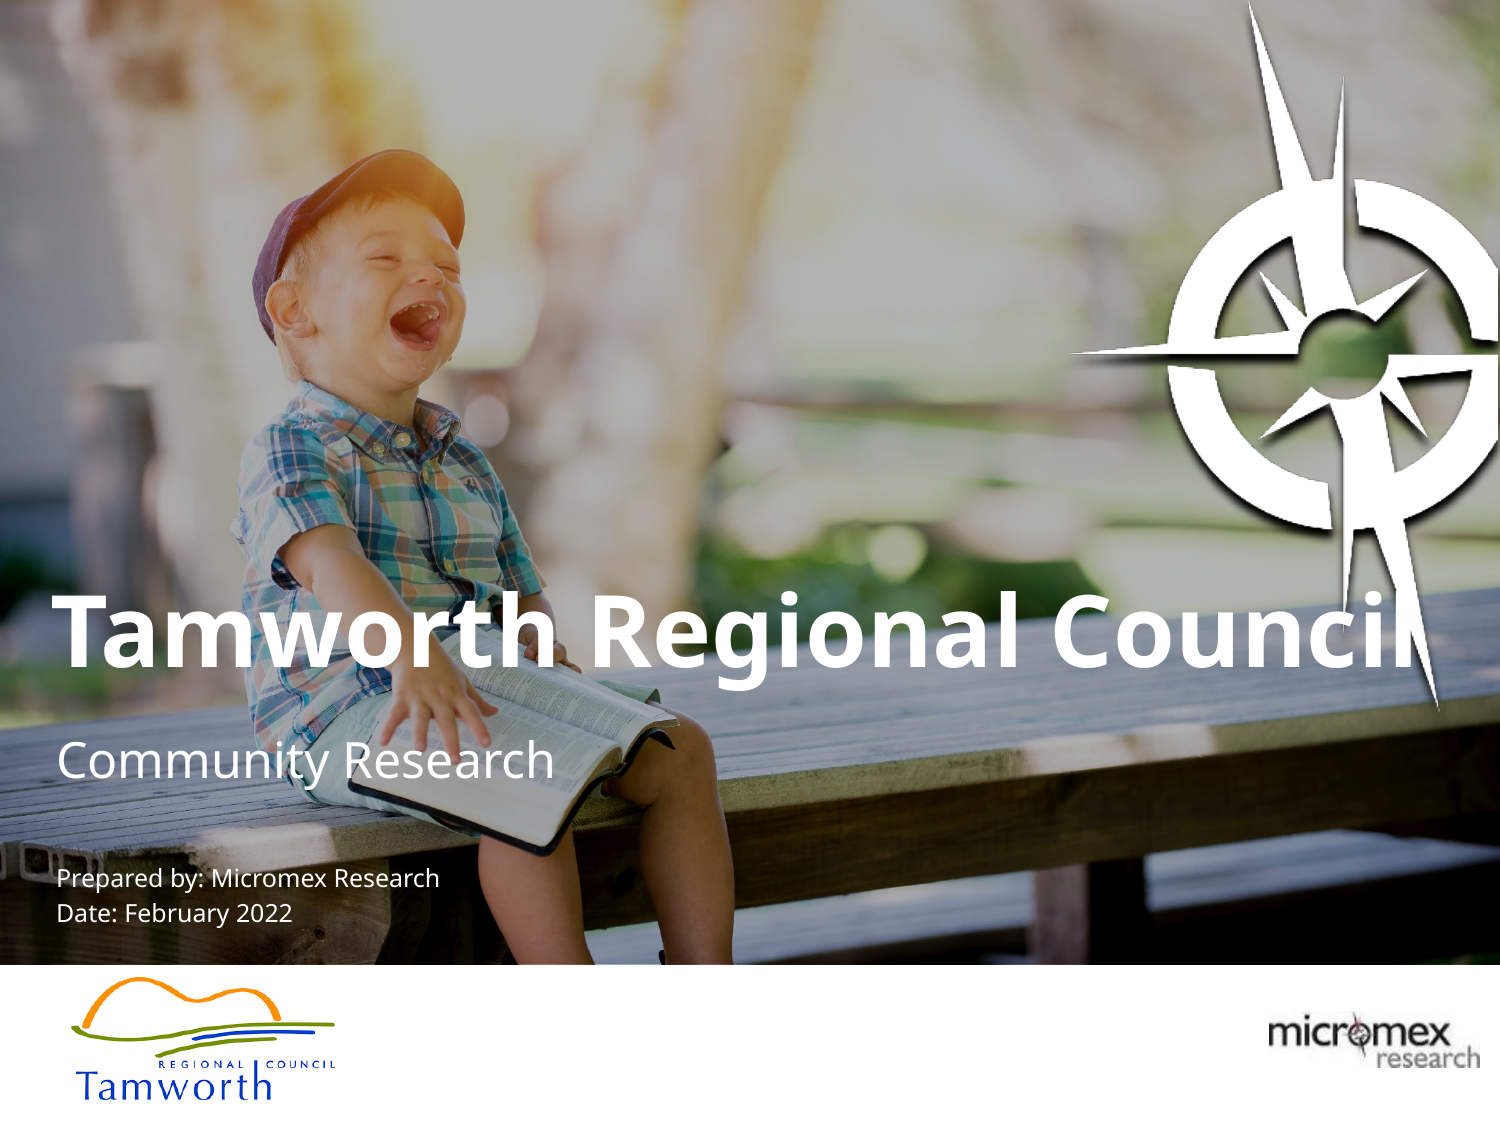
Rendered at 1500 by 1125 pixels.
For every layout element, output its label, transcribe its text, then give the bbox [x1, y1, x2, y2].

text_box Prepared by: Micromex Research Date: February 2022 [41, 855, 762, 935]
picture [71, 977, 335, 1100]
text_box Tamworth Regional Council [35, 562, 1471, 693]
text_box Community Research [41, 720, 668, 796]
picture [1269, 1011, 1480, 1068]
picture [0, 0, 1500, 965]
